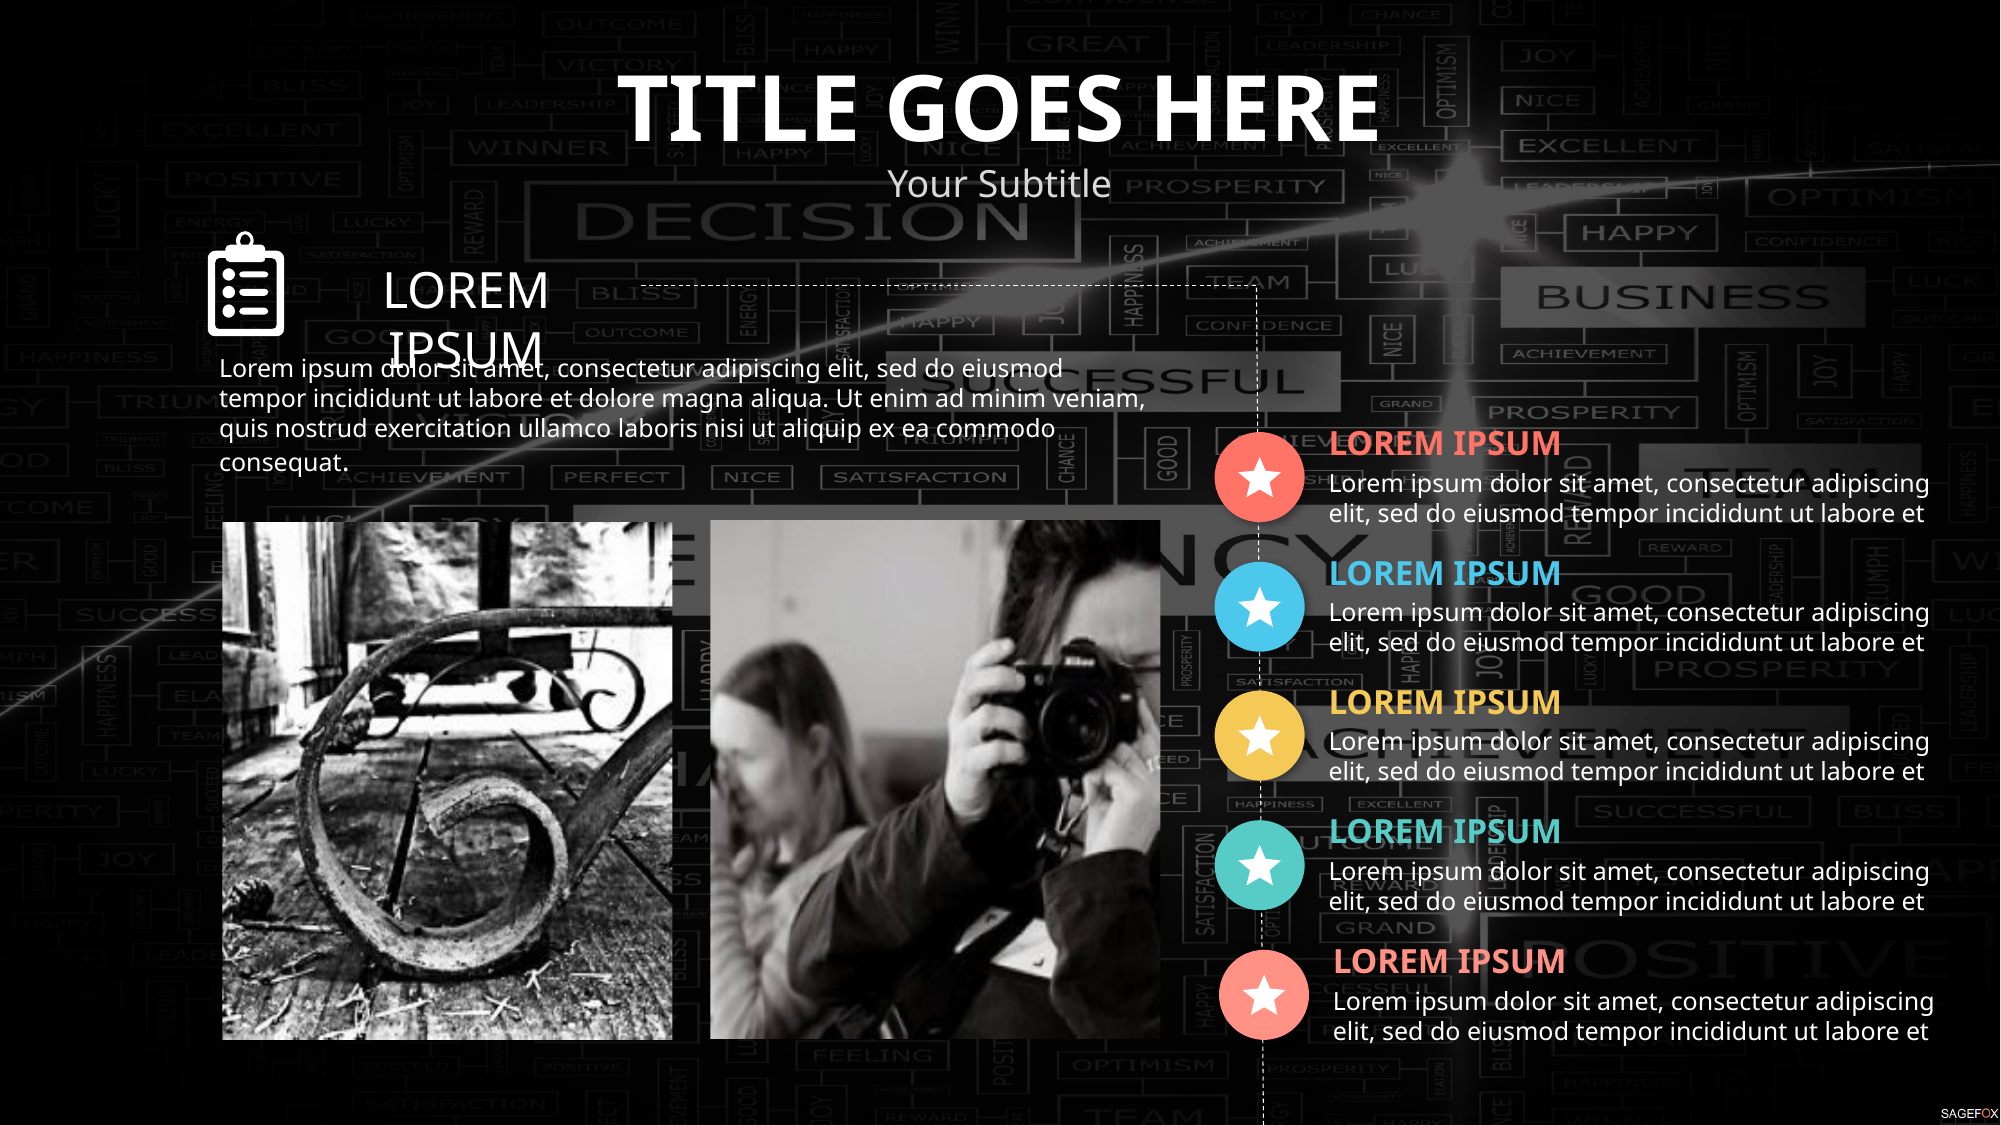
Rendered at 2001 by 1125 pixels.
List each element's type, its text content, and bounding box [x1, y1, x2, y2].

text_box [1218, 949, 1309, 1040]
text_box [1256, 652, 1264, 690]
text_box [1214, 820, 1305, 911]
text_box Lorem ipsum dolor sit amet, consectetur adipiscing elit, sed do eiusmod tempor incididunt ut labore et dolore magna aliqua. Ut enim ad minim veniam, quis nostrud exercitation ullamco laboris nisi ut aliquip ex ea commodo consequat. [204, 344, 1168, 485]
text_box LOREM IPSUM Lorem ipsum dolor sit amet, consectetur adipiscing elit, sed do eiusmod tempor incididunt ut labore et [1318, 805, 1953, 921]
text_box [221, 521, 673, 1041]
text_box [207, 231, 285, 337]
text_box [1256, 911, 1264, 949]
text_box LOREM IPSUM Lorem ipsum dolor sit amet, consectetur adipiscing elit, sed do eiusmod tempor incididunt ut labore et [1318, 546, 1953, 662]
text_box LOREM IPSUM Lorem ipsum dolor sit amet, consectetur adipiscing elit, sed do eiusmod tempor incididunt ut labore et [1318, 675, 1953, 791]
text_box TITLE GOES HERE Your Subtitle [548, 42, 1452, 212]
text_box LOREM IPSUM [292, 250, 642, 344]
picture [0, 0, 2001, 1125]
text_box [1214, 432, 1305, 523]
text_box [709, 520, 1161, 1039]
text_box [1214, 561, 1305, 652]
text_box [1256, 781, 1264, 820]
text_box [1256, 287, 1264, 432]
text_box LOREM IPSUM Lorem ipsum dolor sit amet, consectetur adipiscing elit, sed do eiusmod tempor incididunt ut labore et [1322, 935, 1958, 1050]
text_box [1214, 690, 1305, 781]
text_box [1256, 523, 1264, 561]
text_box LOREM IPSUM Lorem ipsum dolor sit amet, consectetur adipiscing elit, sed do eiusmod tempor incididunt ut labore et [1318, 417, 1953, 533]
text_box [1256, 1040, 1264, 1125]
